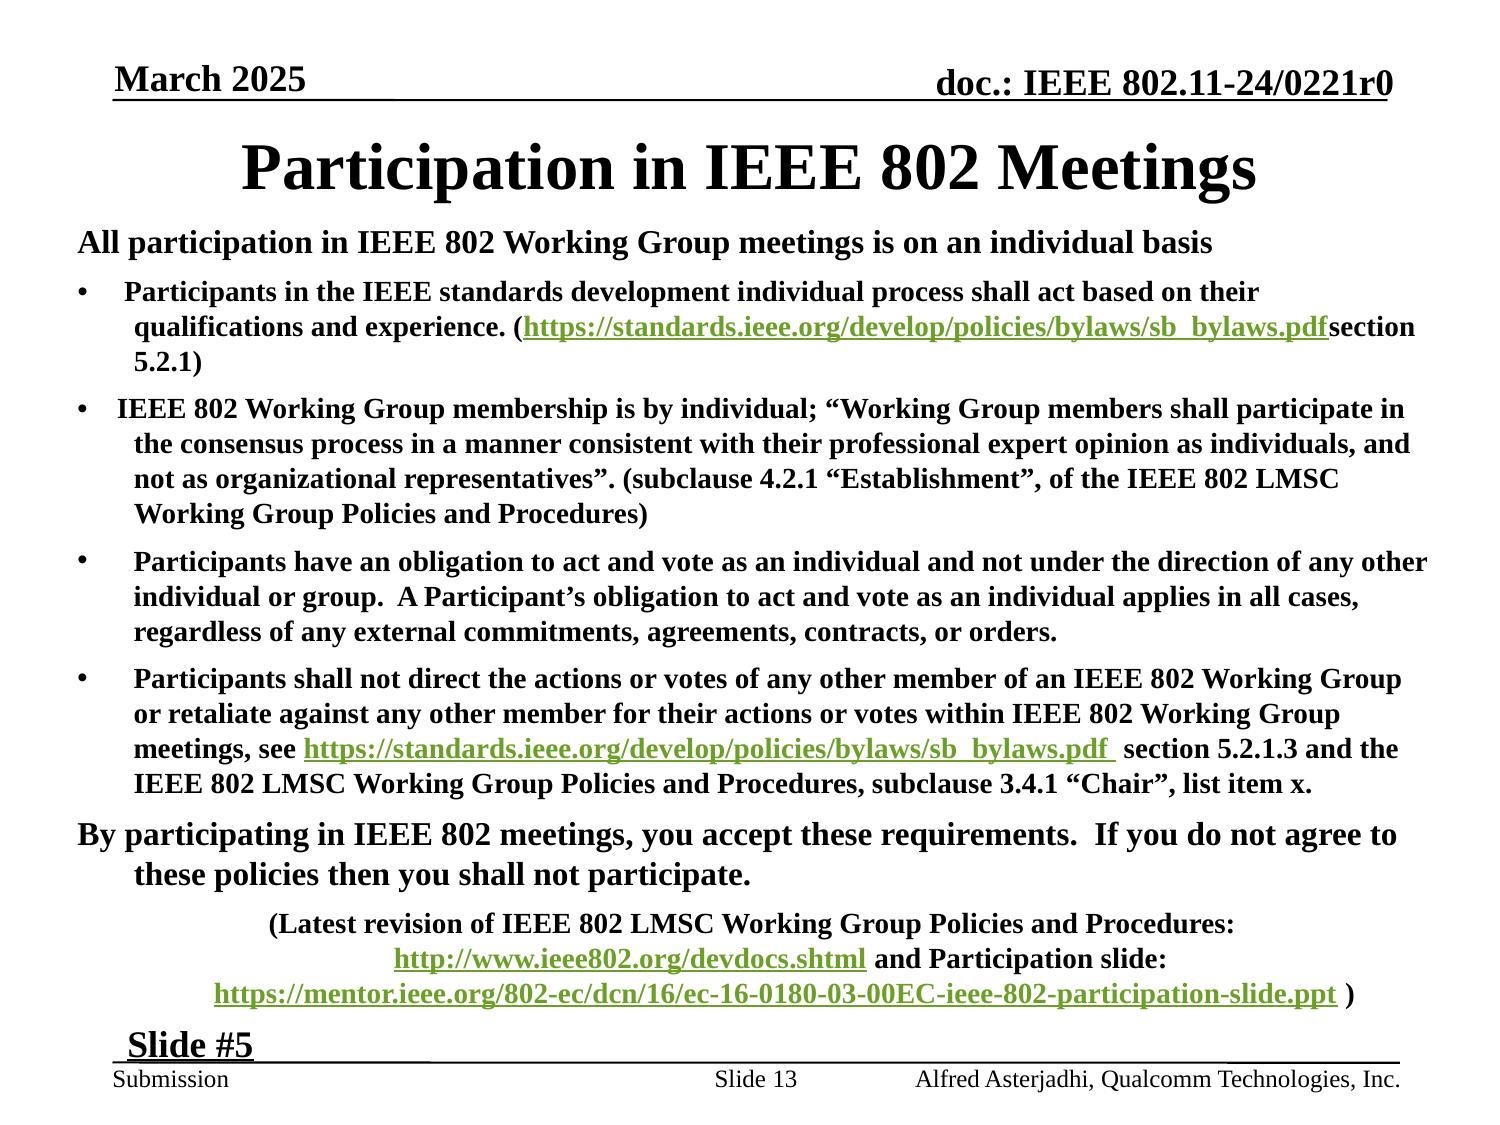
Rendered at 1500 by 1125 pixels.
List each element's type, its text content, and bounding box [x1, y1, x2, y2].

list All participation in IEEE 802 Working Group meetings is on an individual basis • Participants in the IEEE standards development individual process shall act based on their qualifications and experience. (https://standards.ieee.org/develop/policies/bylaws/sb_bylaws.pdfsection 5.2.1) • IEEE 802 Working Group membership is by individual; “Working Group members shall participate in the consensus process in a manner consistent with their professional expert opinion as individuals, and not as organizational representatives”. (subclause 4.2.1 “Establishment”, of the IEEE 802 LMSC Working Group Policies and Procedures) Participants have an obligation to act and vote as an individual and not under the direction of any other individual or group. A Participant’s obligation to act and vote as an individual applies in all cases, regardless of any external commitments, agreements, contracts, or orders. Participants shall not direct the actions or votes of any other member of an IEEE 802 Working Group or retaliate against any other member for their actions or votes within IEEE 802 Working Group meetings, see https://standards.ieee.org/develop/policies/bylaws/sb_bylaws.pdf section 5.2.1.3 and the IEEE 802 LMSC Working Group Policies and Procedures, subclause 3.4.1 “Chair”, list item x. By participating in IEEE 802 meetings, you accept these requirements. If you do not agree to these policies then you shall not participate. (Latest revision of IEEE 802 LMSC Working Group Policies and Procedures: http://www.ieee802.org/devdocs.shtml and Participation slide: https://mentor.ieee.org/802-ec/dcn/16/ec-16-0180-03-00EC-ieee-802-participation-slide.ppt ) [62, 212, 1451, 1001]
slide_number Slide 13 [712, 1061, 800, 1123]
footer Alfred Asterjadhi, Qualcomm Technologies, Inc. [878, 1061, 1402, 1093]
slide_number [114, 54, 493, 100]
text_box Slide #5 [112, 1012, 269, 1073]
title Participation in IEEE 802 Meetings [112, 112, 1388, 212]
